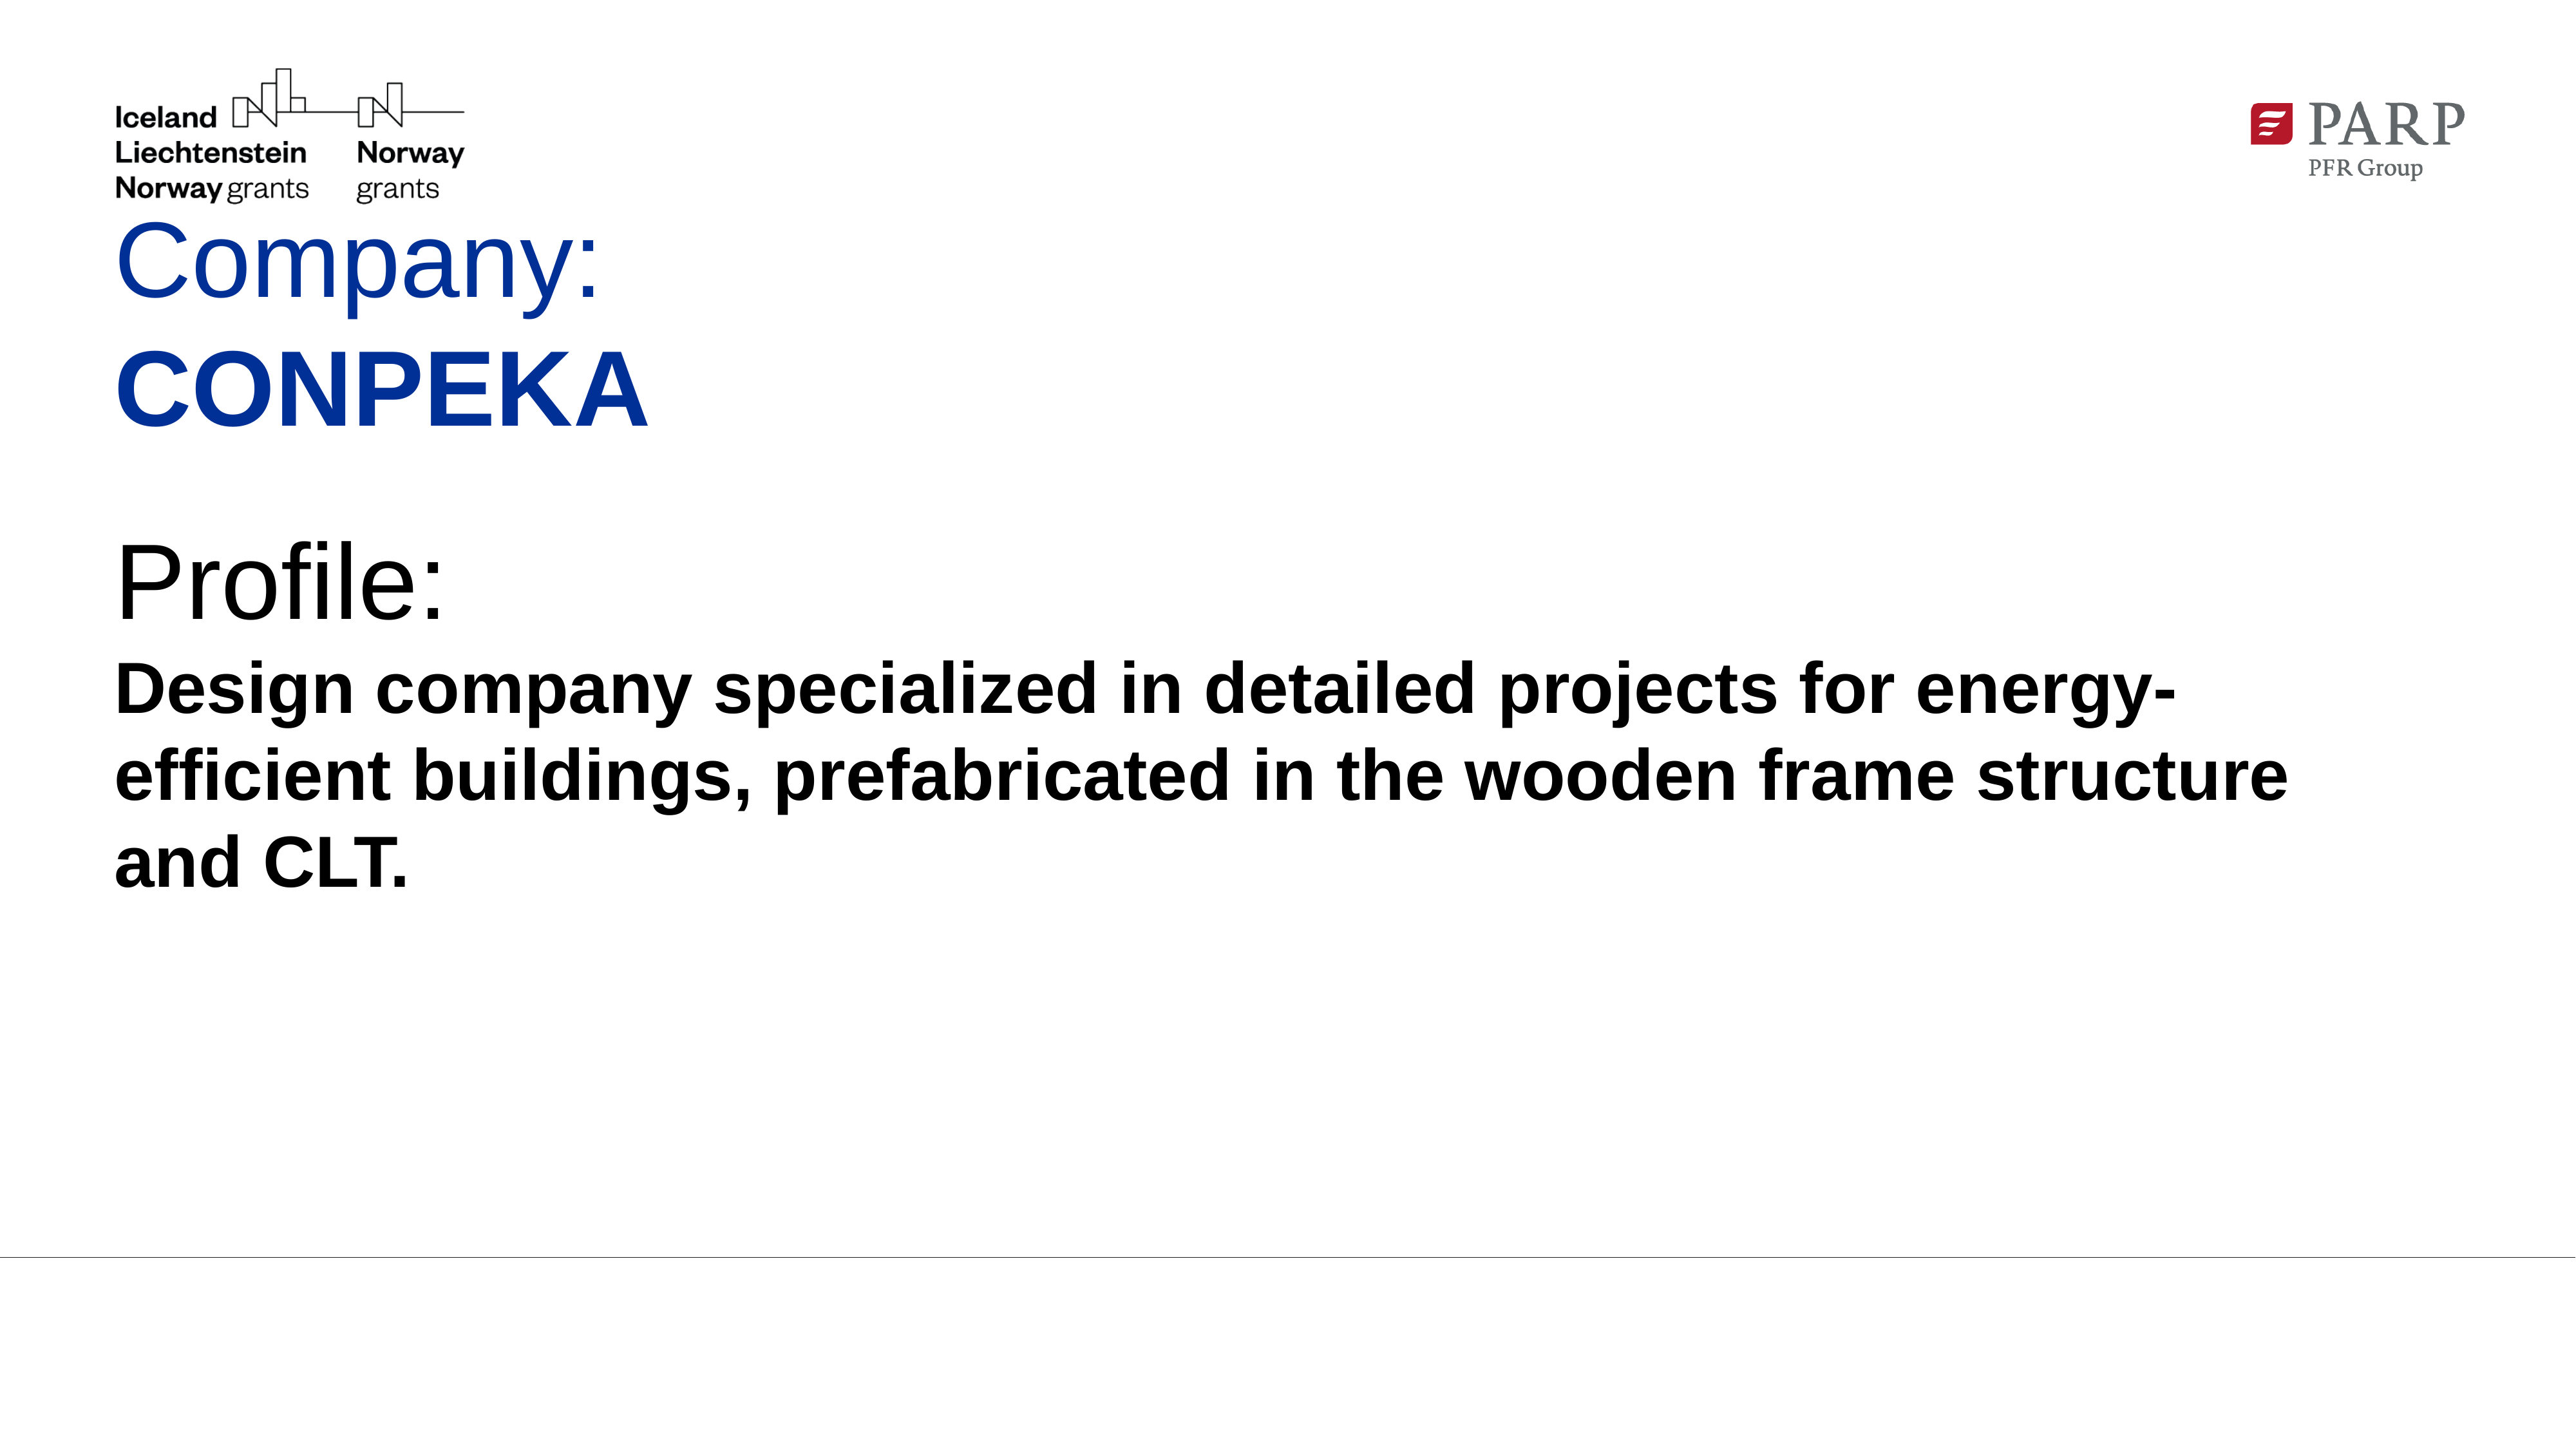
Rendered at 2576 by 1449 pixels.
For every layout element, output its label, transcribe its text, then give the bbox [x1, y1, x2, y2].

title Company: CONPEKA Profile: Design company specialized in detailed projects for energy-efficient buildings, prefabricated in the wooden frame structure and CLT. [114, 190, 2414, 1091]
picture [117, 68, 465, 190]
picture [2208, 58, 2507, 223]
